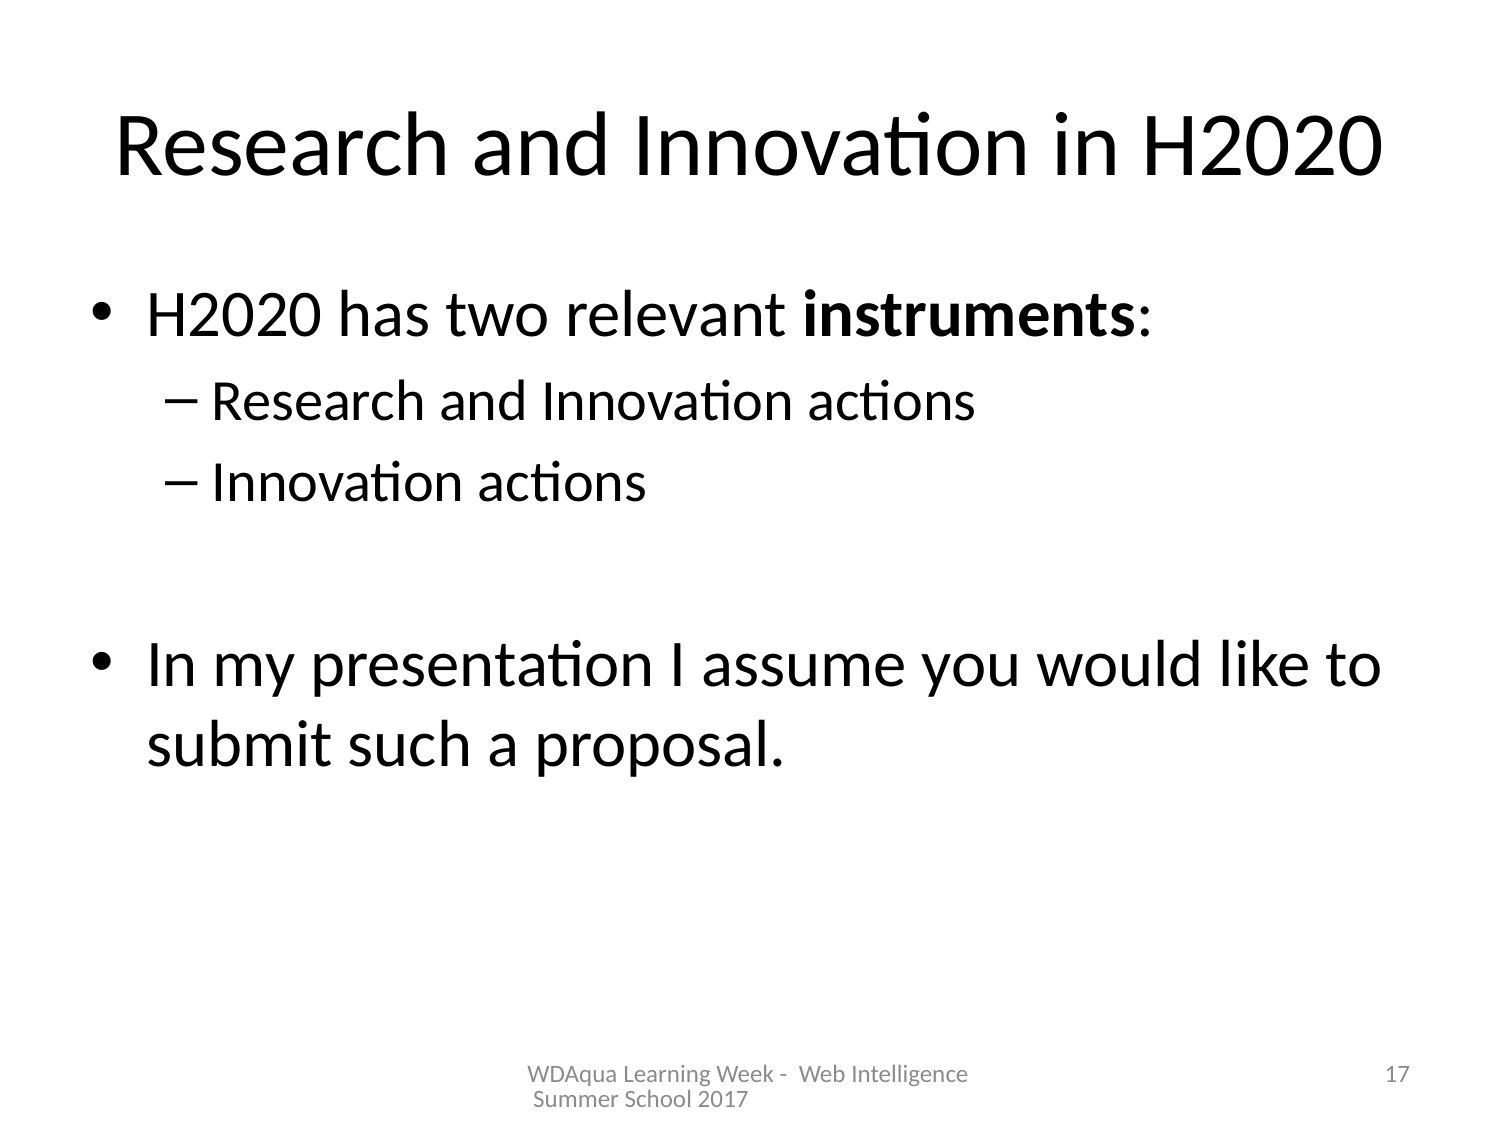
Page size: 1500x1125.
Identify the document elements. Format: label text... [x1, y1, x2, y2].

slide_number 17 [1074, 1042, 1425, 1103]
title Research and Innovation in H2020 [75, 45, 1425, 233]
list H2020 has two relevant instruments: Research and Innovation actions Innovation actions In my presentation I assume you would like to submit such a proposal. [75, 262, 1425, 1005]
footer WDAqua Learning Week - Web Intelligence Summer School 2017 [512, 1042, 988, 1103]
